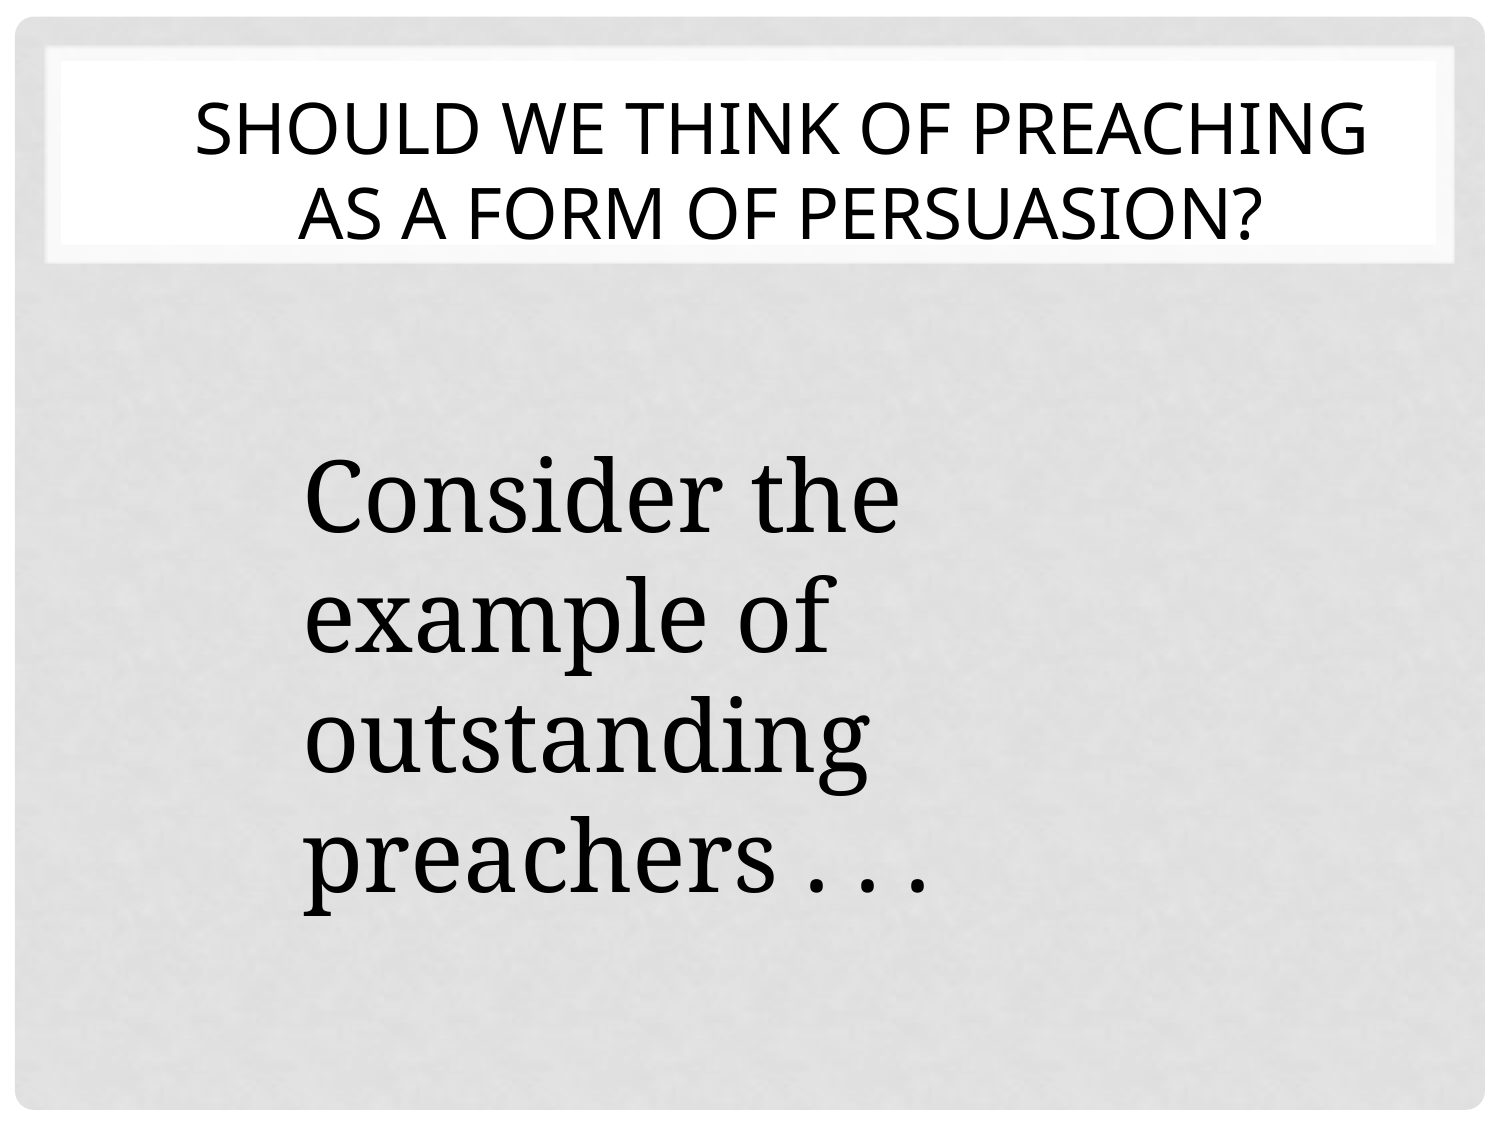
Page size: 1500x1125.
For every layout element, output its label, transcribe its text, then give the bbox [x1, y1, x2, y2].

title Should we think of preaching as a form of persuasion? [131, 75, 1432, 263]
text_box Consider the example of outstanding preachers . . . [287, 424, 1325, 920]
